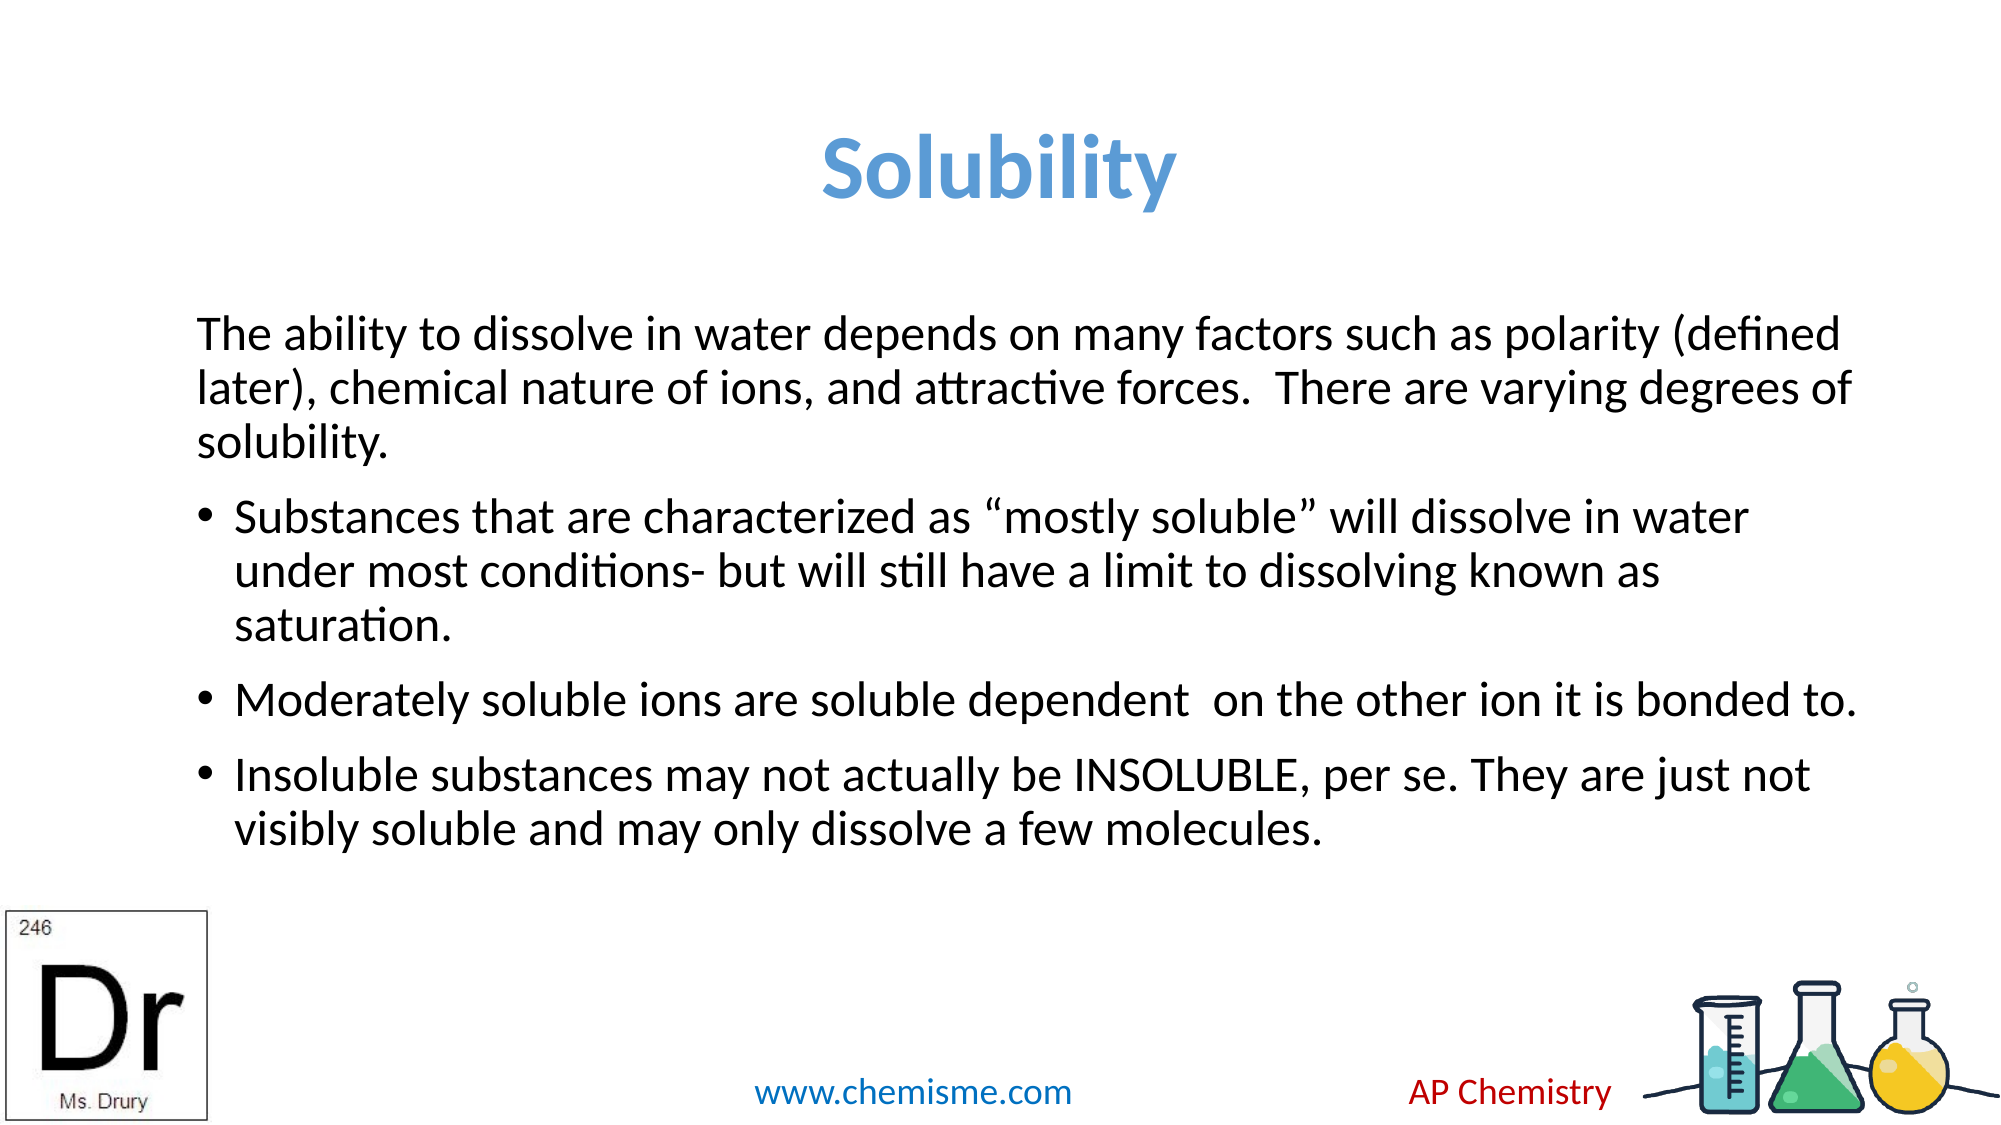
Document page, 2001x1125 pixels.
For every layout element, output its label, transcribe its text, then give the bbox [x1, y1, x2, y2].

title Solubility [137, 59, 1863, 278]
list The ability to dissolve in water depends on many factors such as polarity (defined later), chemical nature of ions, and attractive forces. There are varying degrees of solubility. Substances that are characterized as “mostly soluble” will dissolve in water under most conditions- but will still have a limit to dissolving known as saturation. Moderately soluble ions are soluble dependent on the other ion it is bonded to. Insoluble substances may not actually be INSOLUBLE, per se. They are just not visibly soluble and may only dissolve a few molecules. [181, 299, 1887, 1063]
picture [0, 905, 212, 1125]
picture [1602, 882, 2001, 1125]
